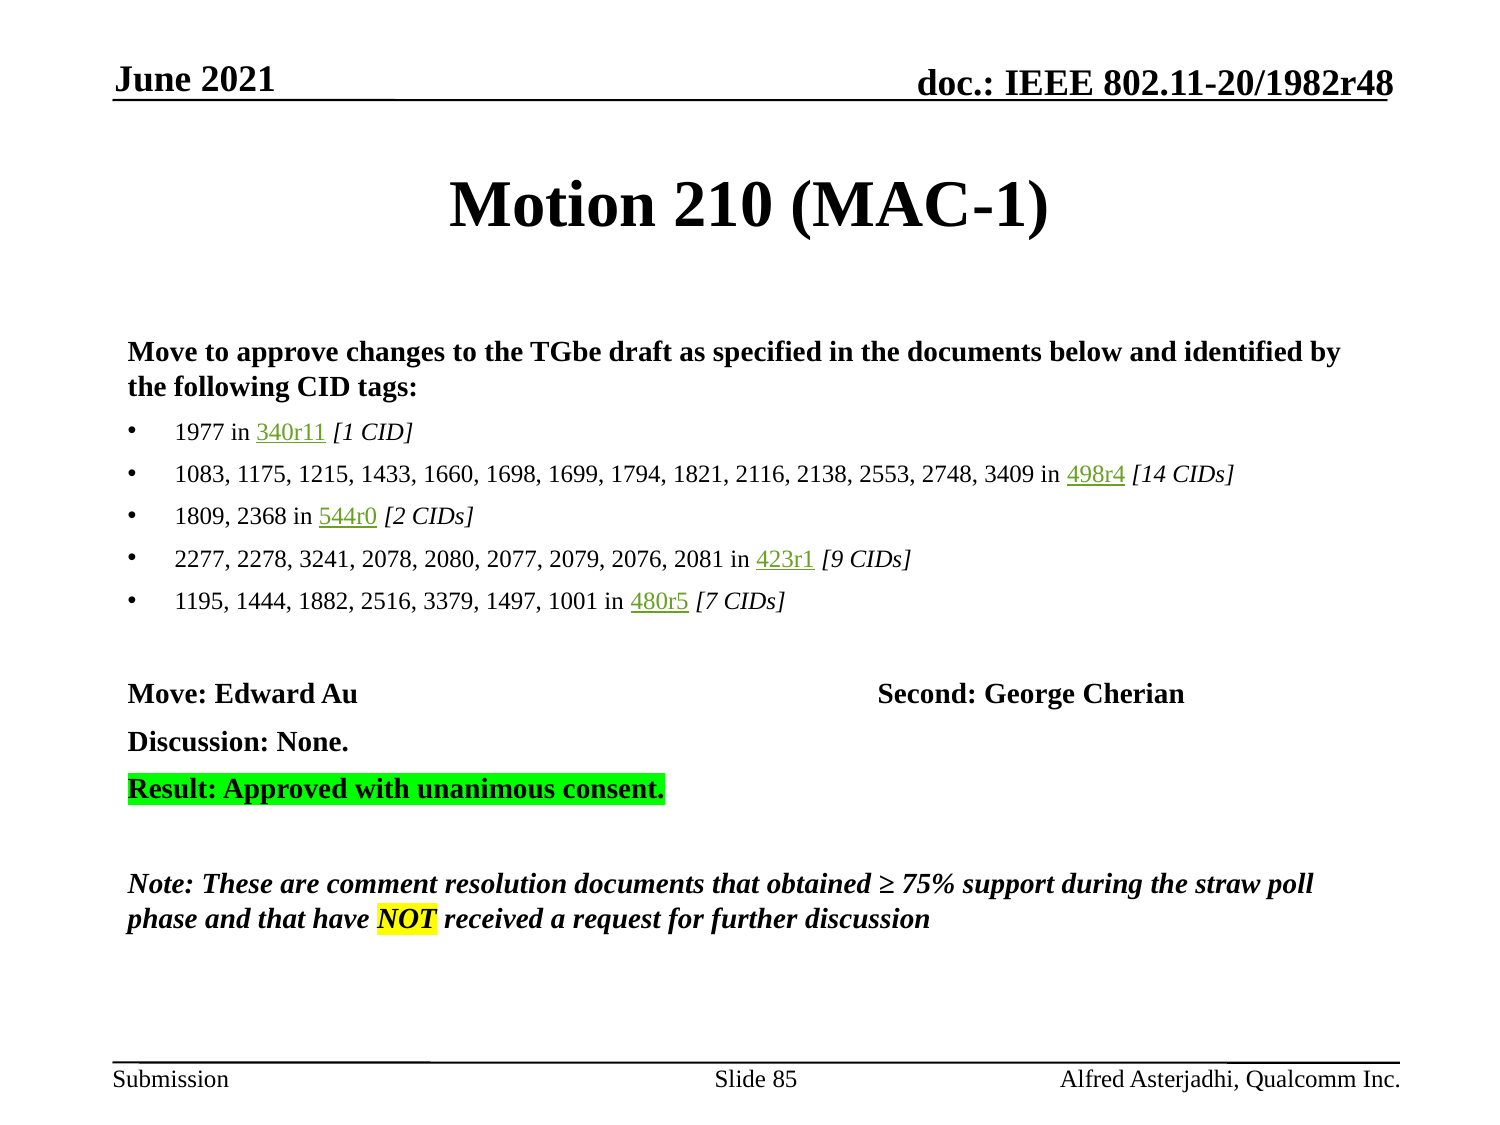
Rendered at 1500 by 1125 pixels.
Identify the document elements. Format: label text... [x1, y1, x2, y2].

slide_number Slide 85 [712, 1061, 800, 1123]
title Motion 210 (MAC-1) [112, 112, 1388, 288]
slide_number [114, 54, 423, 100]
footer Alfred Asterjadhi, Qualcomm Inc. [878, 1061, 1402, 1093]
list Move to approve changes to the TGbe draft as specified in the documents below and identified by the following CID tags: 1977 in 340r11 [1 CID] 1083, 1175, 1215, 1433, 1660, 1698, 1699, 1794, 1821, 2116, 2138, 2553, 2748, 3409 in 498r4 [14 CIDs] 1809, 2368 in 544r0 [2 CIDs] 2277, 2278, 3241, 2078, 2080, 2077, 2079, 2076, 2081 in 423r1 [9 CIDs] 1195, 1444, 1882, 2516, 3379, 1497, 1001 in 480r5 [7 CIDs] Move: Edward Au Second: George Cherian Discussion: None. Result: Approved with unanimous consent. Note: These are comment resolution documents that obtained ≥ 75% support during the straw poll phase and that have NOT received a request for further discussion [112, 324, 1388, 1063]
